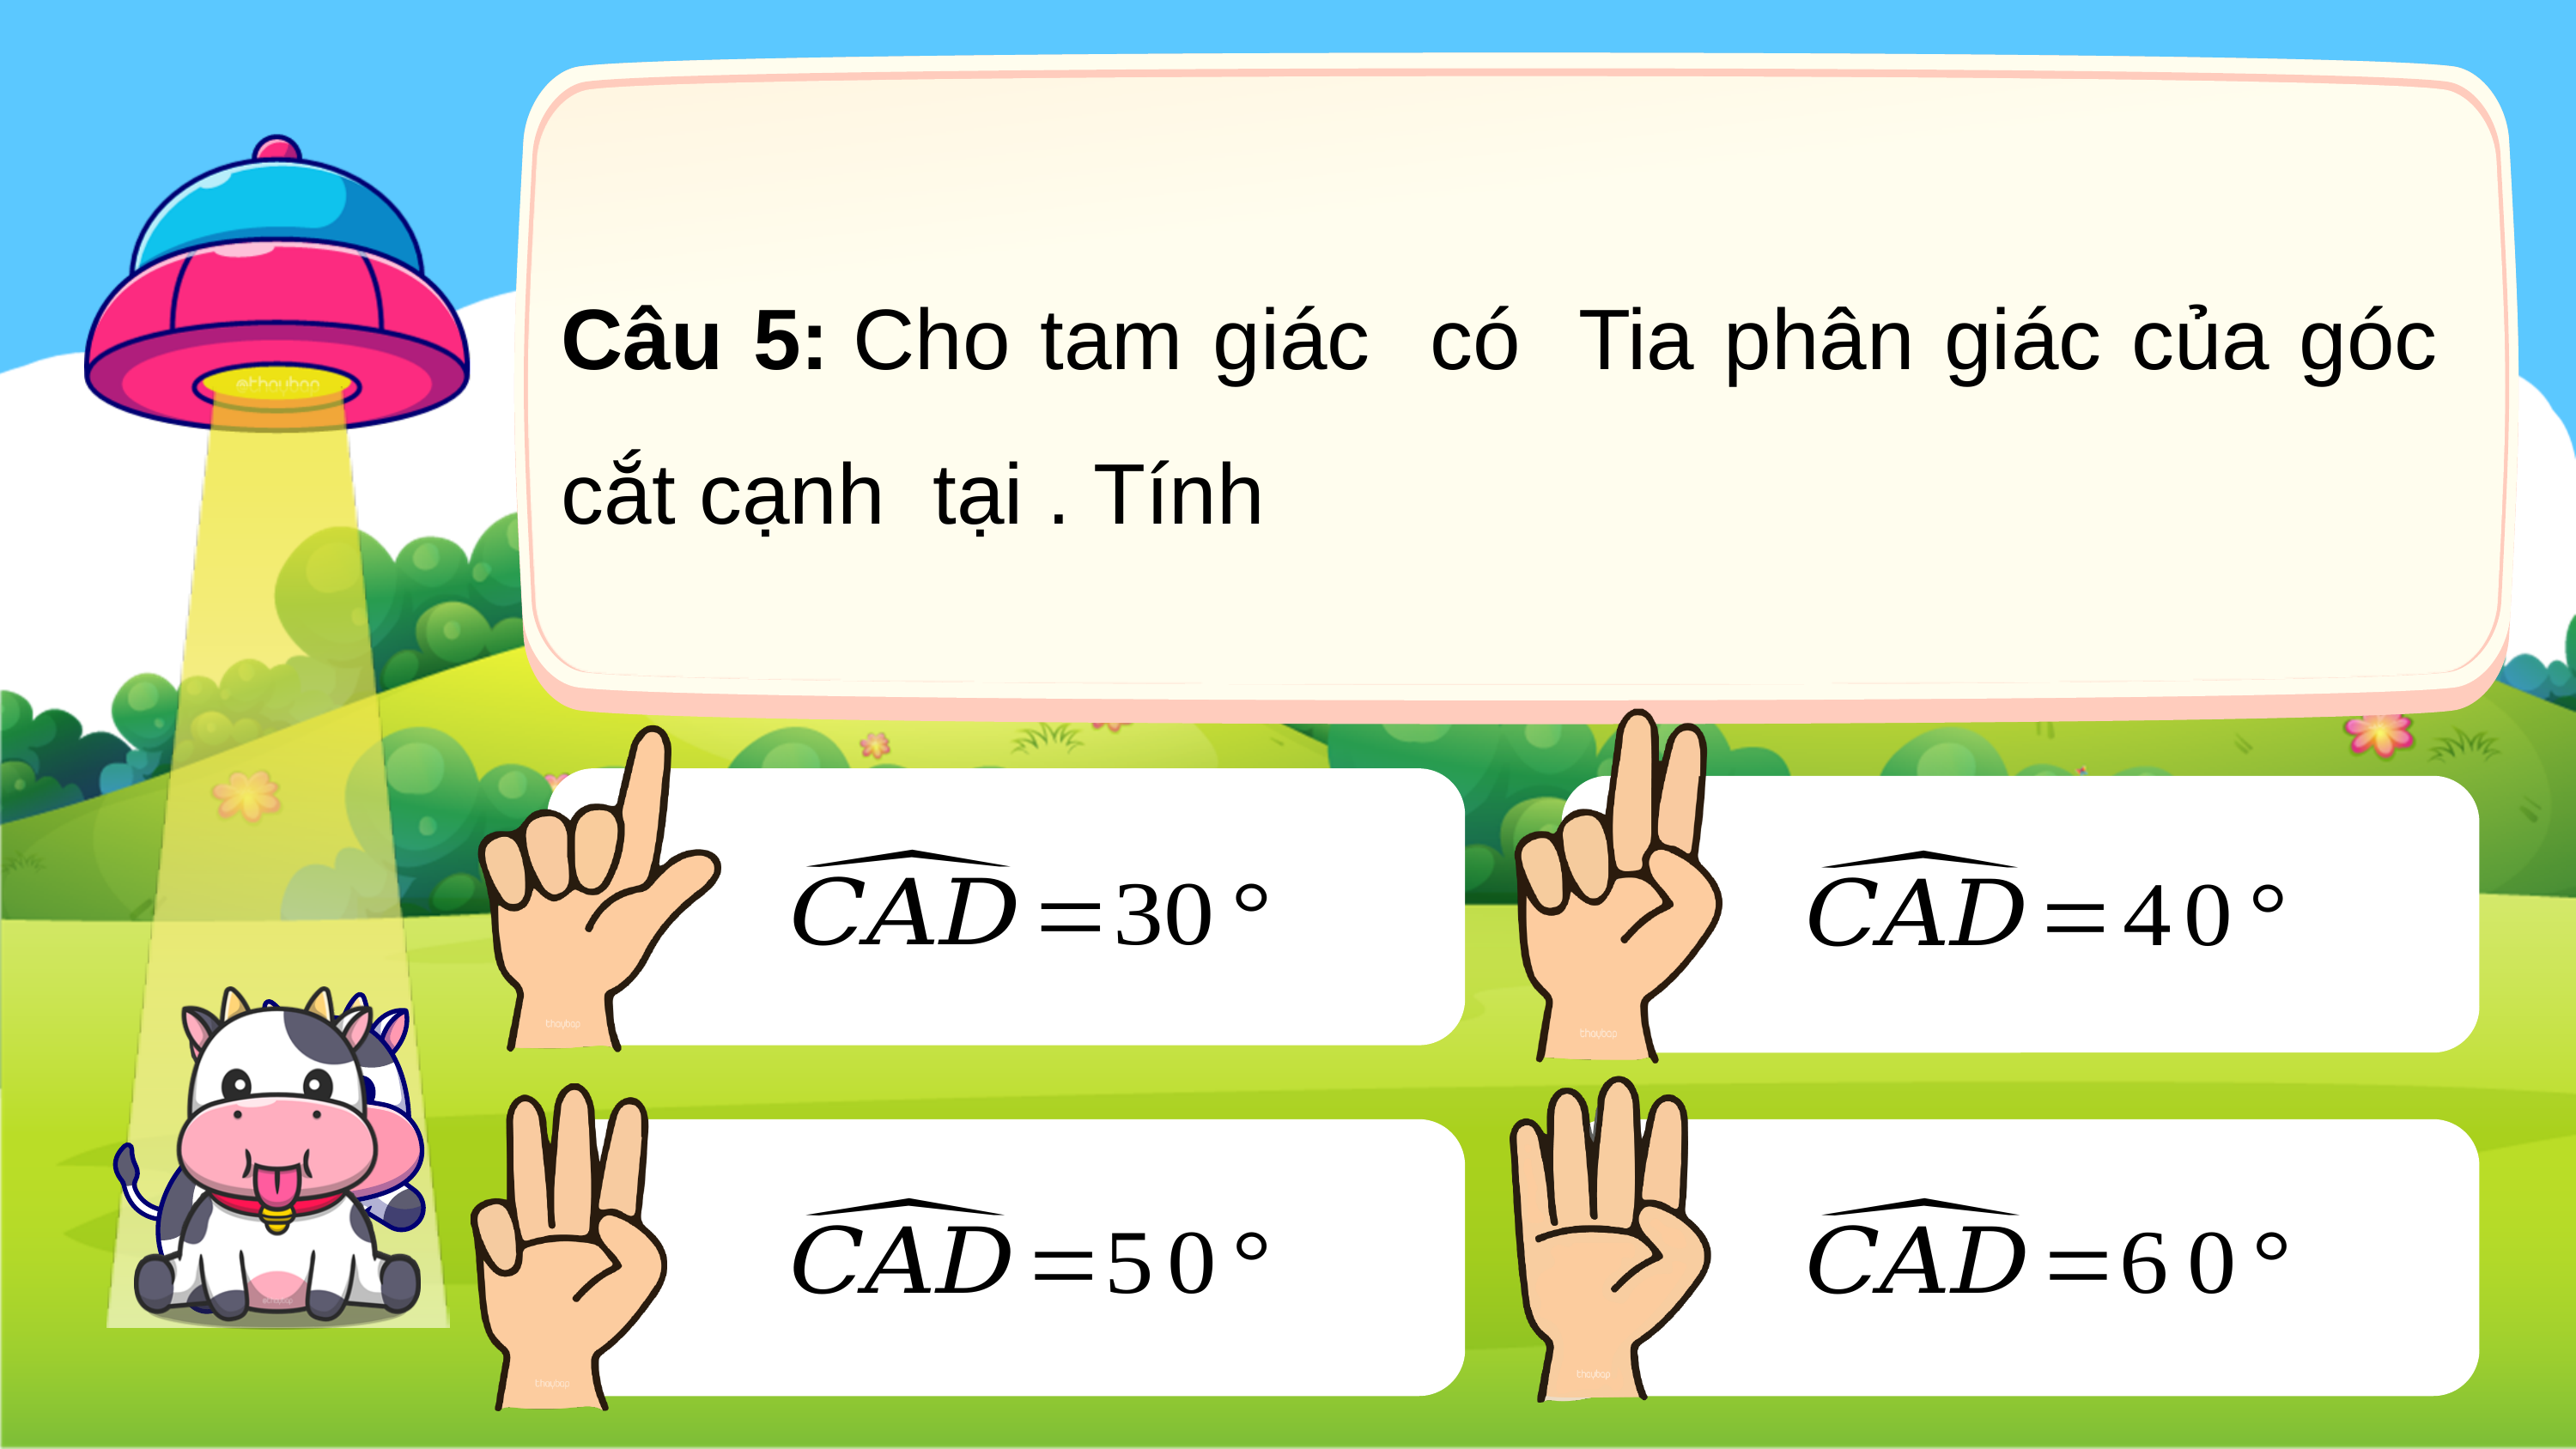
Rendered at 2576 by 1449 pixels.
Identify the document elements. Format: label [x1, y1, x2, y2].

picture [0, 0, 2576, 1449]
text_box [477, 724, 1466, 1052]
text_box [1510, 1075, 2480, 1403]
text_box [471, 1082, 1466, 1411]
text_box [1514, 708, 2480, 1064]
text_box [513, 52, 2519, 724]
